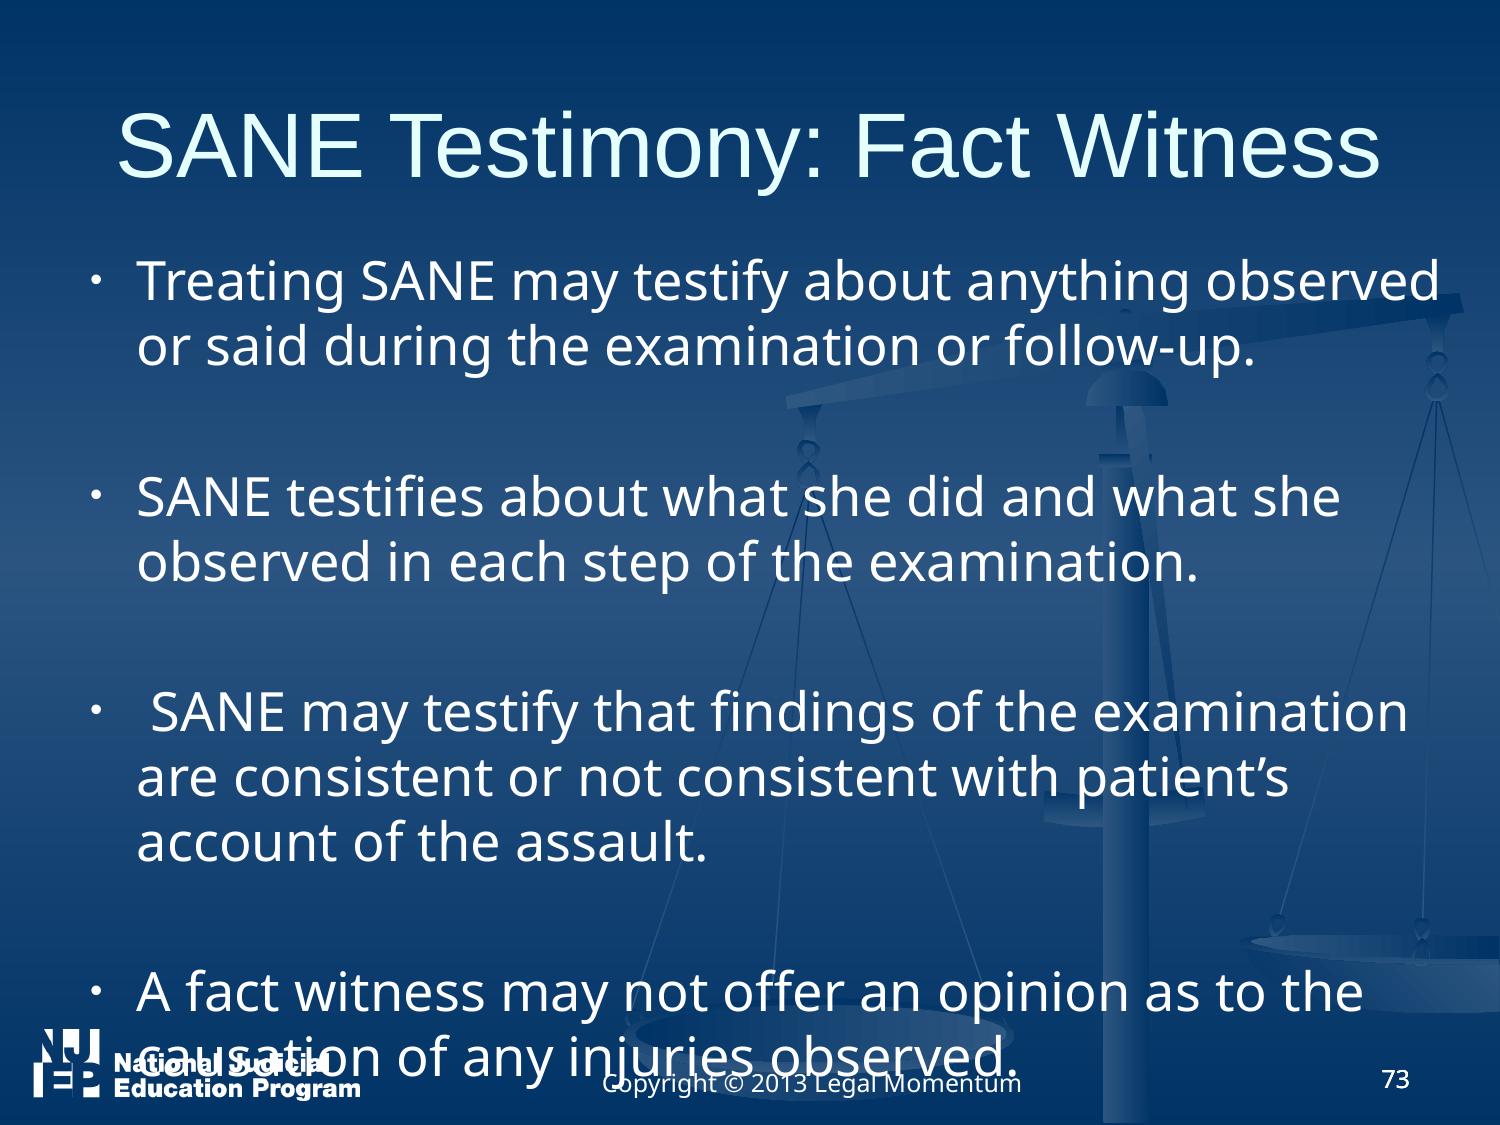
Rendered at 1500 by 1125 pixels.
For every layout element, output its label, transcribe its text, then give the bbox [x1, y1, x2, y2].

title SANE Testimony: Fact Witness [74, 46, 1426, 183]
text_box 73 [1231, 1029, 1425, 1105]
footer Copyright © 2013 Legal Momentum [574, 1029, 1051, 1106]
picture [33, 1031, 360, 1101]
list Treating SANE may testify about anything observed or said during the examination or follow-up. SANE testifies about what she did and what she observed in each step of the examination. SANE may testify that findings of the examination are consistent or not consistent with patient’s account of the assault. A fact witness may not offer an opinion as to the causation of any injuries observed. [0, 183, 1500, 1031]
